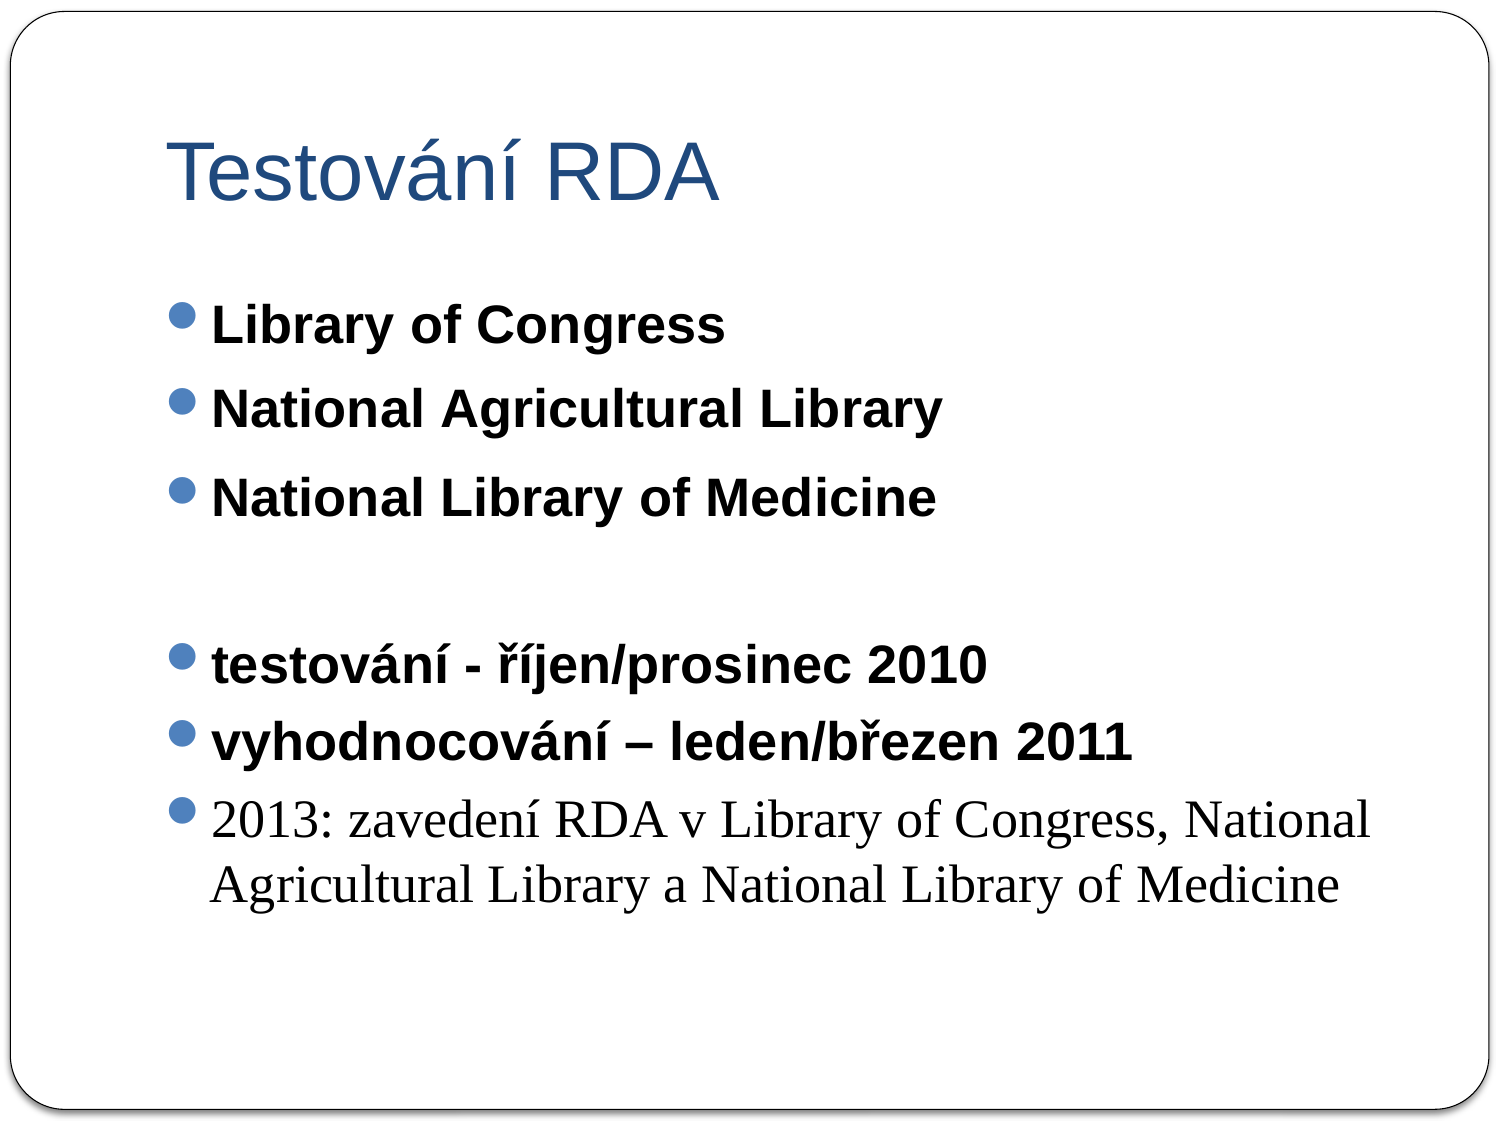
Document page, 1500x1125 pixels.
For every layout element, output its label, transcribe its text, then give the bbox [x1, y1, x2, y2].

title Testování RDA [149, 44, 1426, 233]
list Library of Congress National Agricultural Library National Library of Medicine testování - říjen/prosinec 2010 vyhodnocování – leden/březen 2011 2013: zavedení RDA v Library of Congress, National Agricultural Library a National Library of Medicine [149, 237, 1426, 988]
